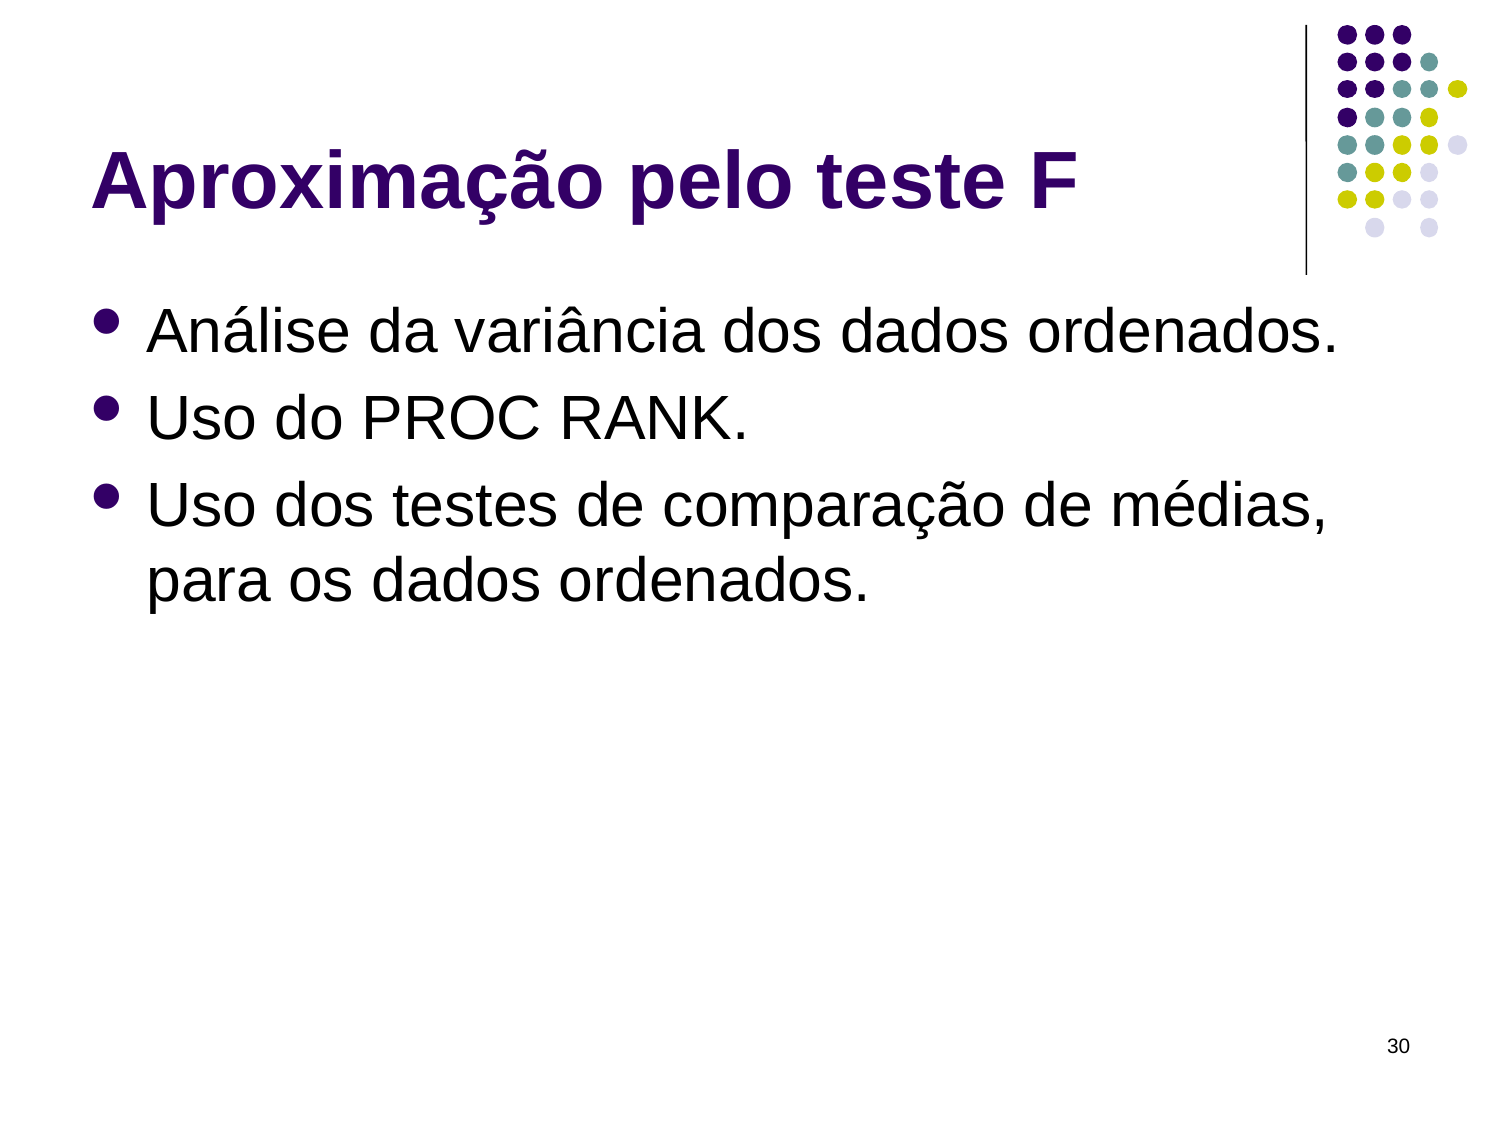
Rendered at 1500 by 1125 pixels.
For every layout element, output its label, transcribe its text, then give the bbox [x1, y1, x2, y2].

slide_number 30 [1074, 1024, 1426, 1101]
list Análise da variância dos dados ordenados. Uso do PROC RANK. Uso dos testes de comparação de médias, para os dados ordenados. [74, 281, 1426, 1006]
title Aproximação pelo teste F [74, 19, 1313, 233]
